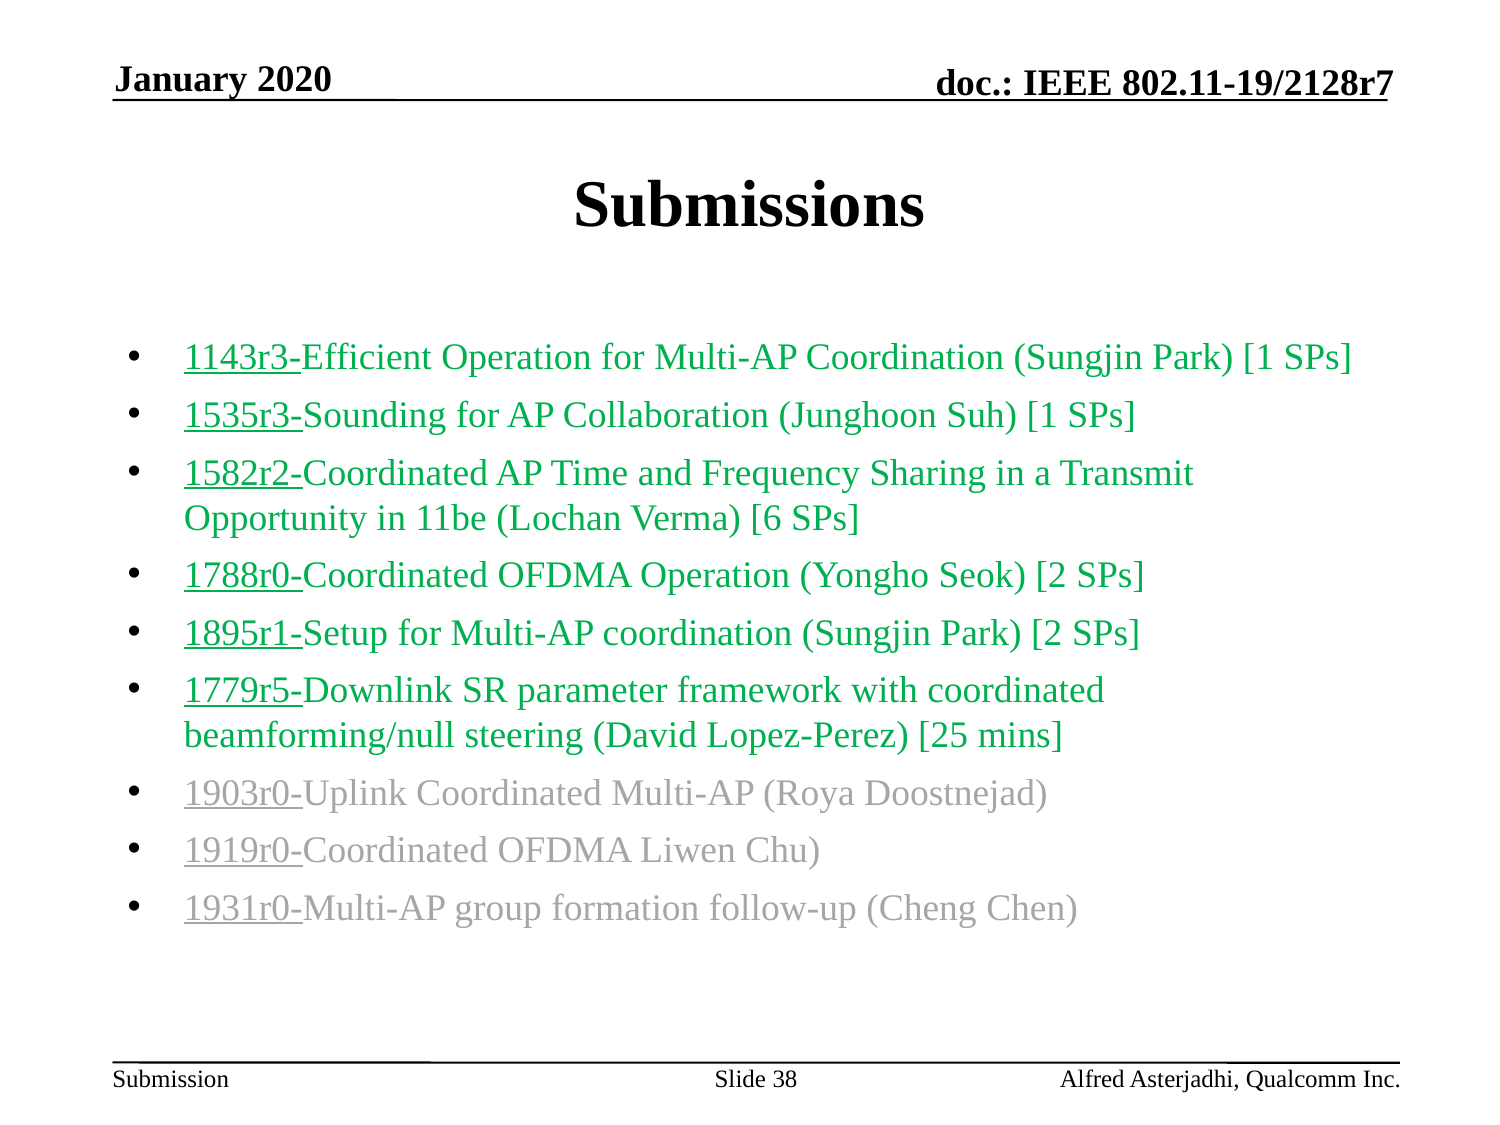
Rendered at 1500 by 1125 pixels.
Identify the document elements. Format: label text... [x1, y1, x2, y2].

slide_number Slide 38 [712, 1061, 800, 1123]
footer Alfred Asterjadhi, Qualcomm Inc. [878, 1061, 1402, 1093]
title Submissions [112, 112, 1388, 288]
list 1143r3-Efficient Operation for Multi-AP Coordination (Sungjin Park) [1 SPs] 1535r3-Sounding for AP Collaboration (Junghoon Suh) [1 SPs] 1582r2-Coordinated AP Time and Frequency Sharing in a Transmit Opportunity in 11be (Lochan Verma) [6 SPs] 1788r0-Coordinated OFDMA Operation (Yongho Seok) [2 SPs] 1895r1-Setup for Multi-AP coordination (Sungjin Park) [2 SPs] 1779r5-Downlink SR parameter framework with coordinated beamforming/null steering (David Lopez-Perez) [25 mins] 1903r0-Uplink Coordinated Multi-AP (Roya Doostnejad) 1919r0-Coordinated OFDMA Liwen Chu) 1931r0-Multi-AP group formation follow-up (Cheng Chen) [112, 324, 1388, 1000]
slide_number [114, 54, 493, 100]
